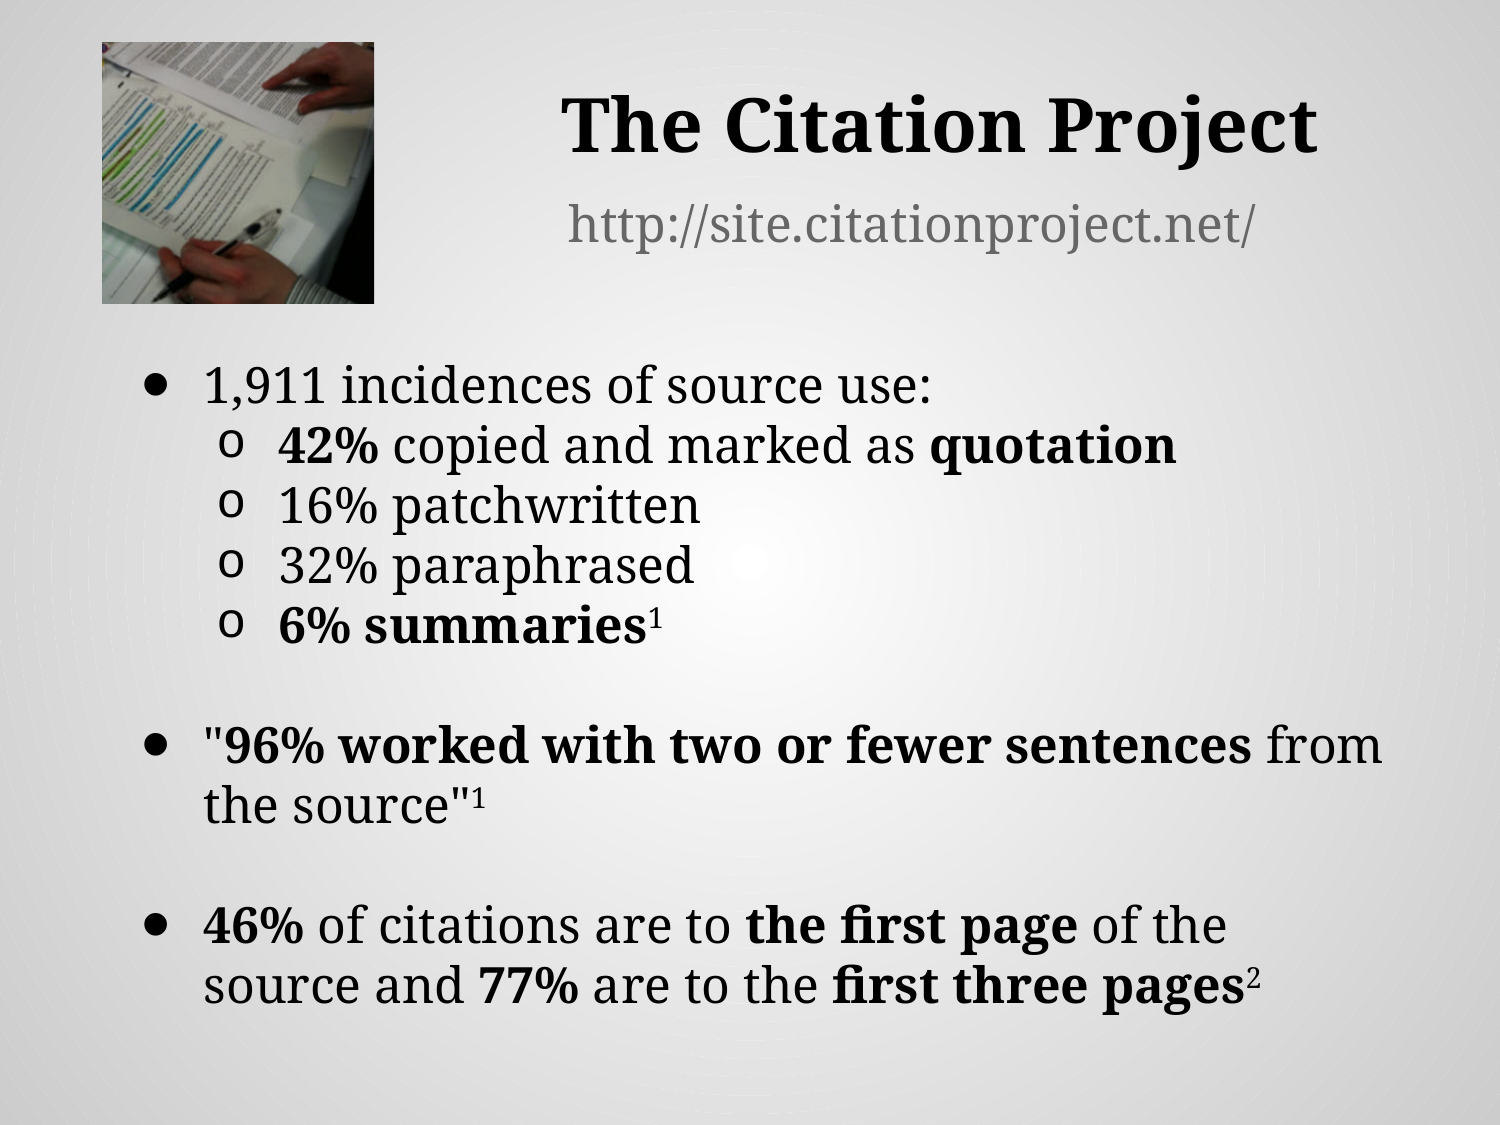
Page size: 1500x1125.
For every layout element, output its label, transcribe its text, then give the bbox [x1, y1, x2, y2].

text_box [102, 42, 375, 305]
text_box 1,911 incidences of source use: 42% copied and marked as quotation 16% patchwritten 32% paraphrased 6% summaries1 "96% worked with two or fewer sentences from the source"1 46% of citations are to the first page of the source and 77% are to the first three pages2 [113, 338, 1410, 1101]
title The Citation Project http://site.citationproject.net/ [426, 53, 1418, 274]
